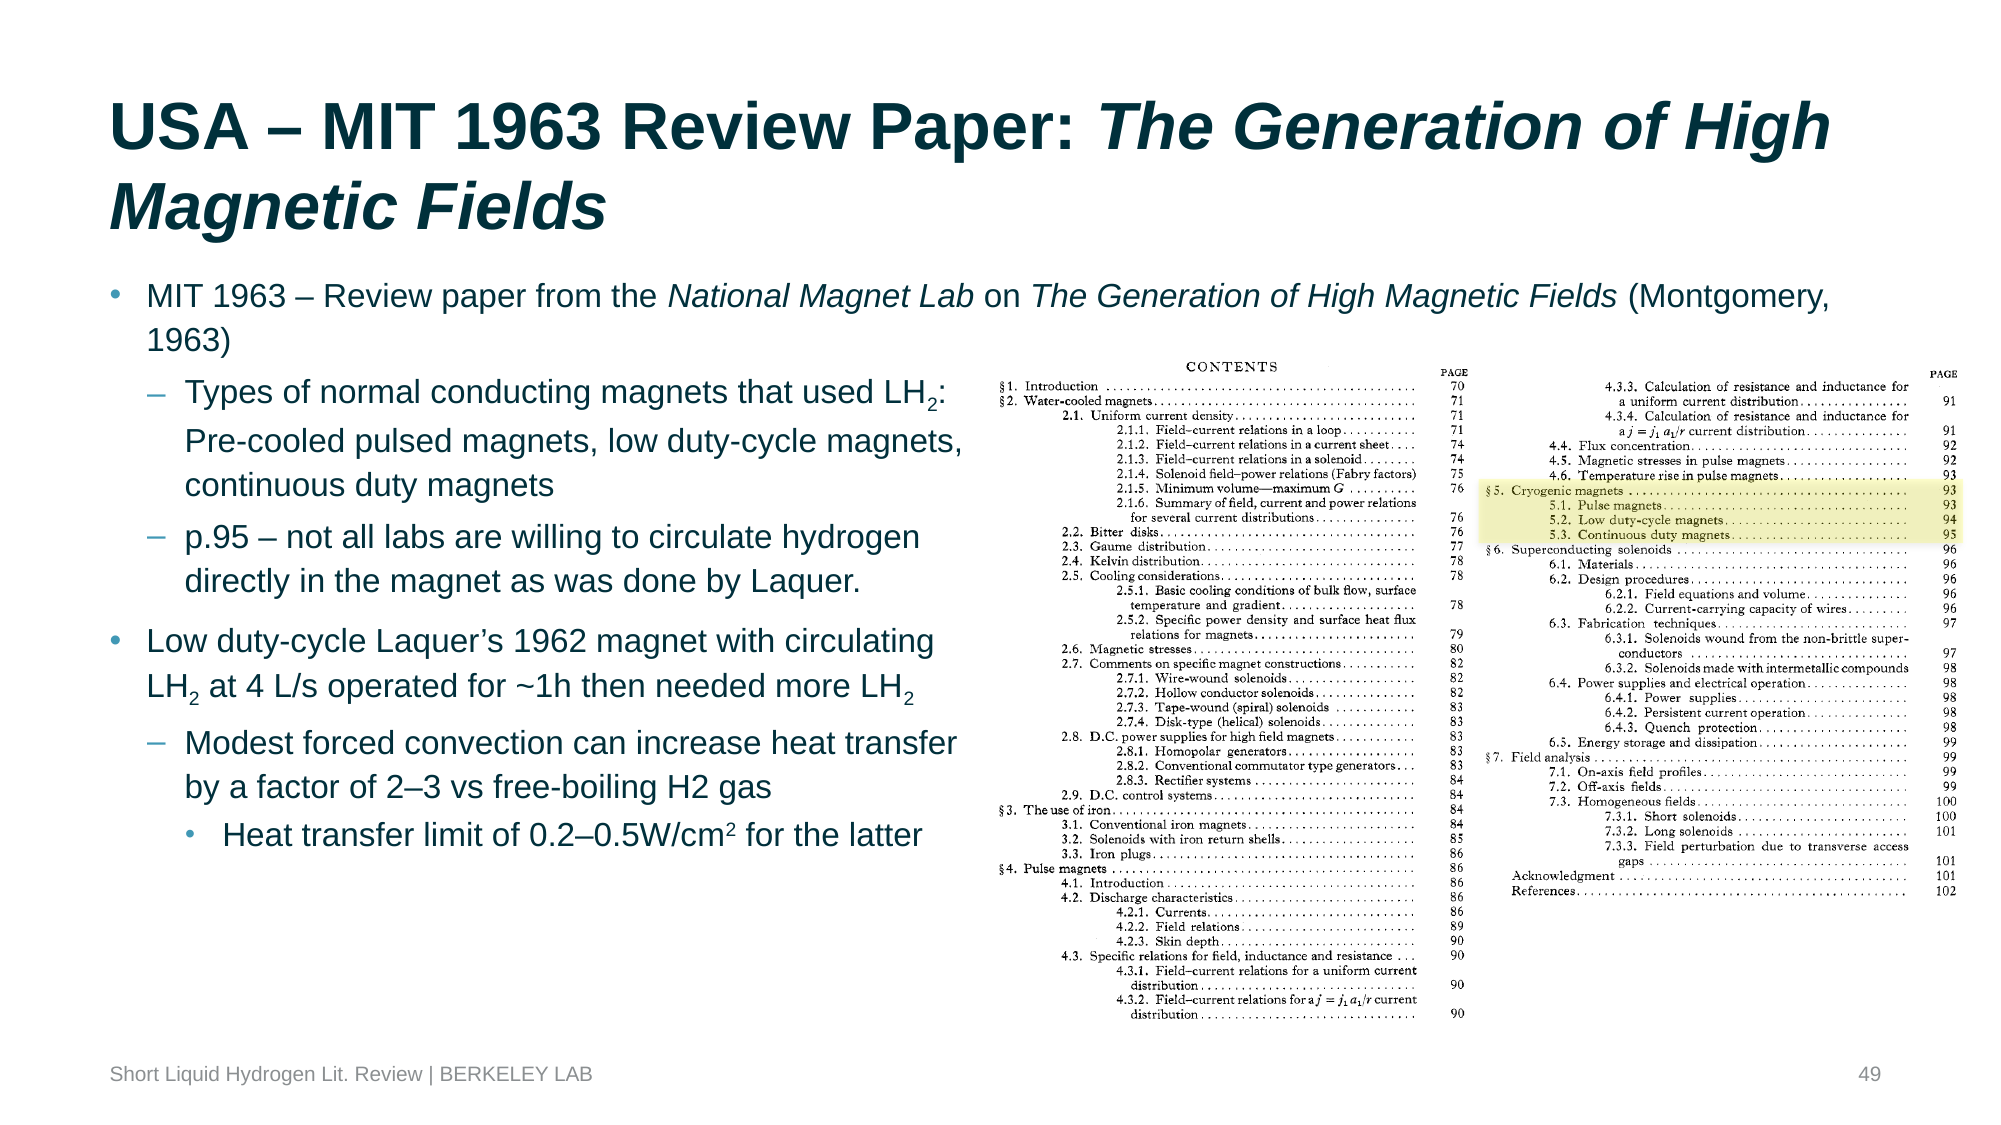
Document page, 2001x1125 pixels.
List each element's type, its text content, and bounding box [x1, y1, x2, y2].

slide_number 49 [1780, 1042, 1897, 1103]
footer Short Liquid Hydrogen Lit. Review | BERKELEY LAB [94, 1042, 1589, 1103]
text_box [987, 354, 1964, 1023]
list MIT 1963 – Review paper from the National Magnet Lab on The Generation of High Magnetic Fields (Montgomery, 1963) Types of normal conducting magnets that used LH2: Pre-cooled pulsed magnets, low duty-cycle magnets, continuous duty magnets p.95 – not all labs are willing to circulate hydrogen directly in the magnet as was done by Laquer. Low duty-cycle Laquer’s 1962 magnet with circulating LH2 at 4 L/s operated for ~1h then needed more LH2 Modest forced convection can increase heat transfer by a factor of 2–3 vs free-boiling H2 gas Heat transfer limit of 0.2–0.5W/cm2 for the latter [94, 262, 1895, 1003]
title USA – MIT 1963 Review Paper: The Generation of High Magnetic Fields [94, 75, 1895, 262]
